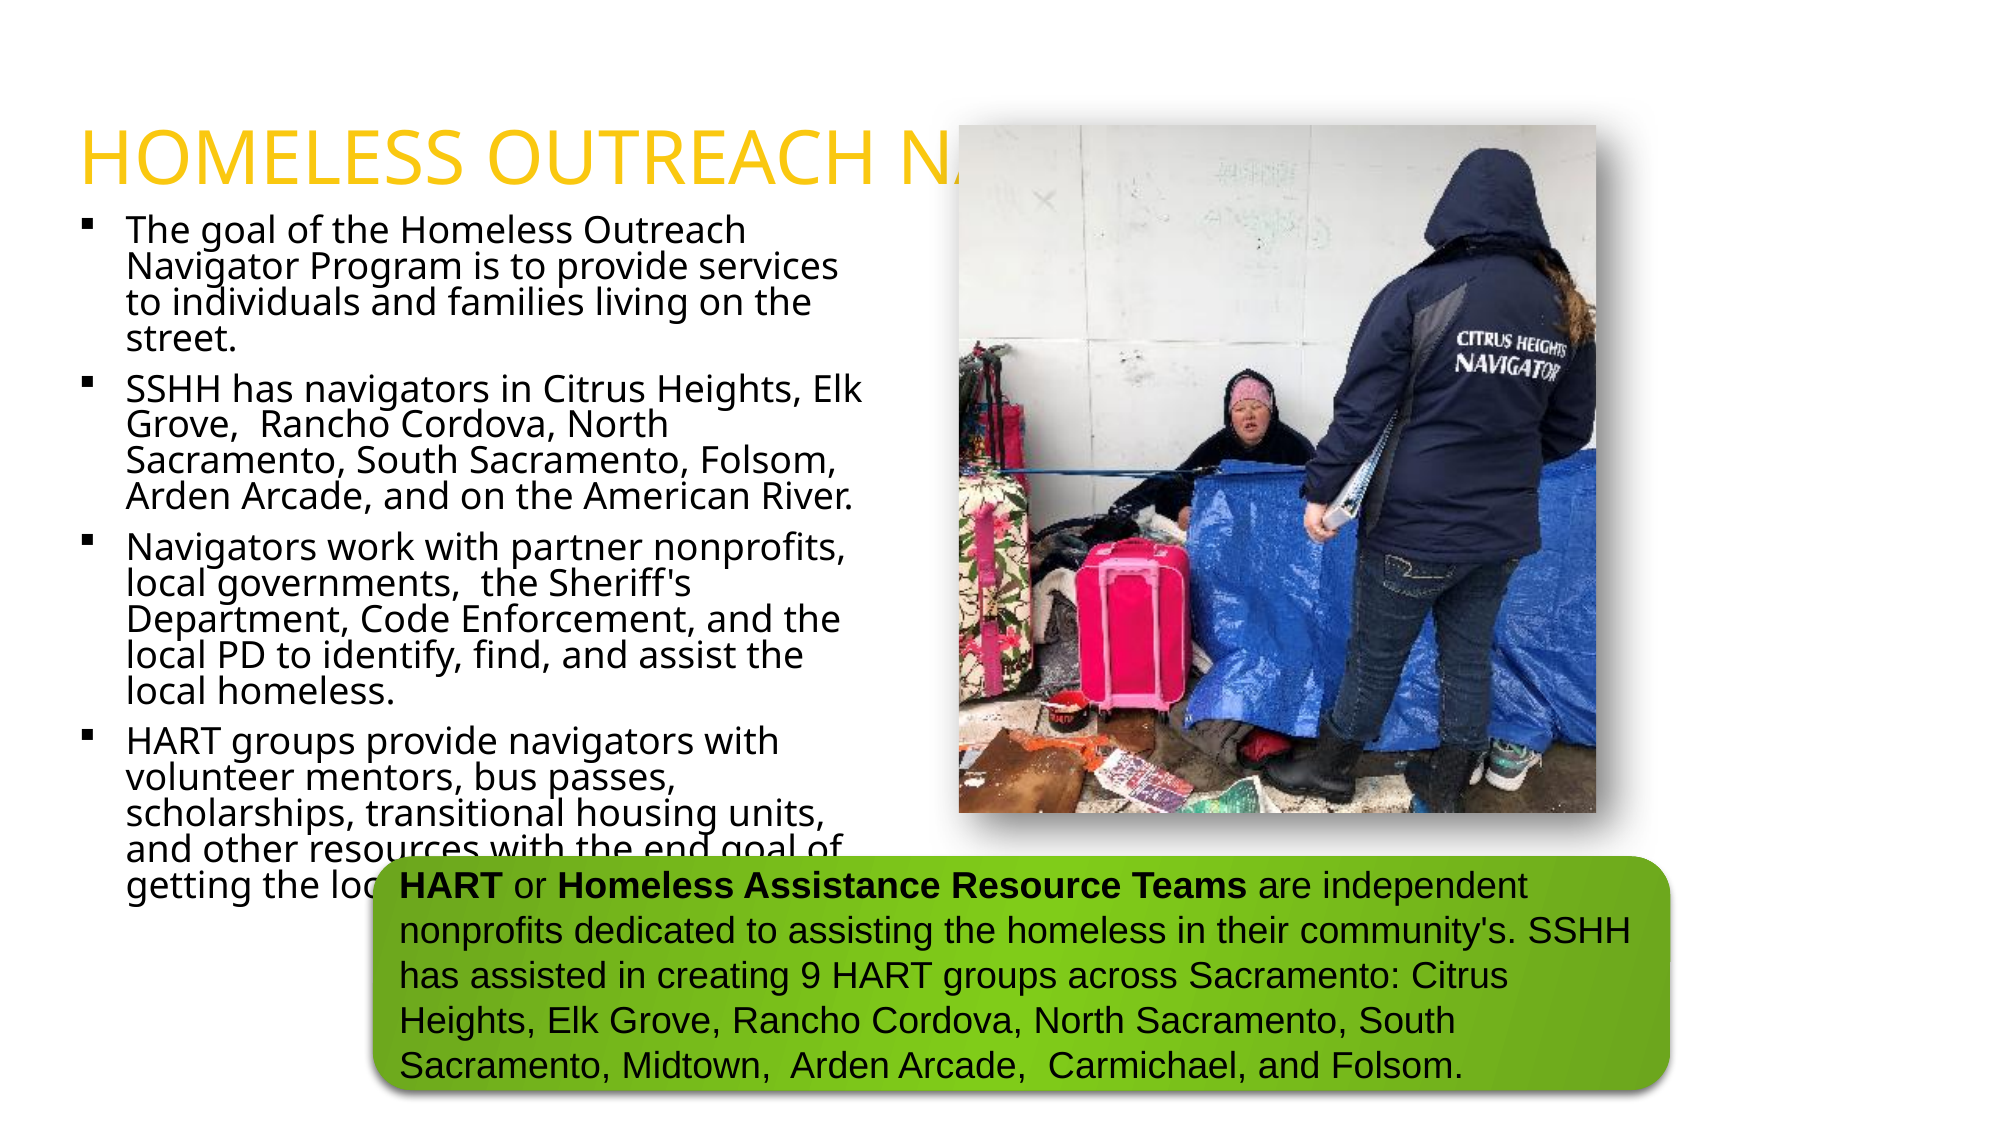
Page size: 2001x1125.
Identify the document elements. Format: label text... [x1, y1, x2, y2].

text_box HART or Homeless Assistance Resource Teams are independent nonprofits dedicated to assisting the homeless in their community's. SSHH has assisted in creating 9 HART groups across Sacramento: Citrus Heights, Elk Grove, Rancho Cordova, North Sacramento, South Sacramento, Midtown, Arden Arcade, Carmichael, and Folsom. [372, 856, 1671, 1091]
text_box The goal of the Homeless Outreach Navigator Program is to provide services to individuals and families living on the street. SSHH has navigators in Citrus Heights, Elk Grove, Rancho Cordova, North Sacramento, South Sacramento, Folsom, Arden Arcade, and on the American River. Navigators work with partner nonprofits, local governments, the Sheriff's Department, Code Enforcement, and the local PD to identify, find, and assist the local homeless. HART groups provide navigators with volunteer mentors, bus passes, scholarships, transitional housing units, and other resources with the end goal of getting the local homeless housed. [78, 207, 885, 918]
text_box HOMELESS OUTREACH NAVIGATORS [78, 74, 1497, 208]
picture [958, 125, 1597, 813]
